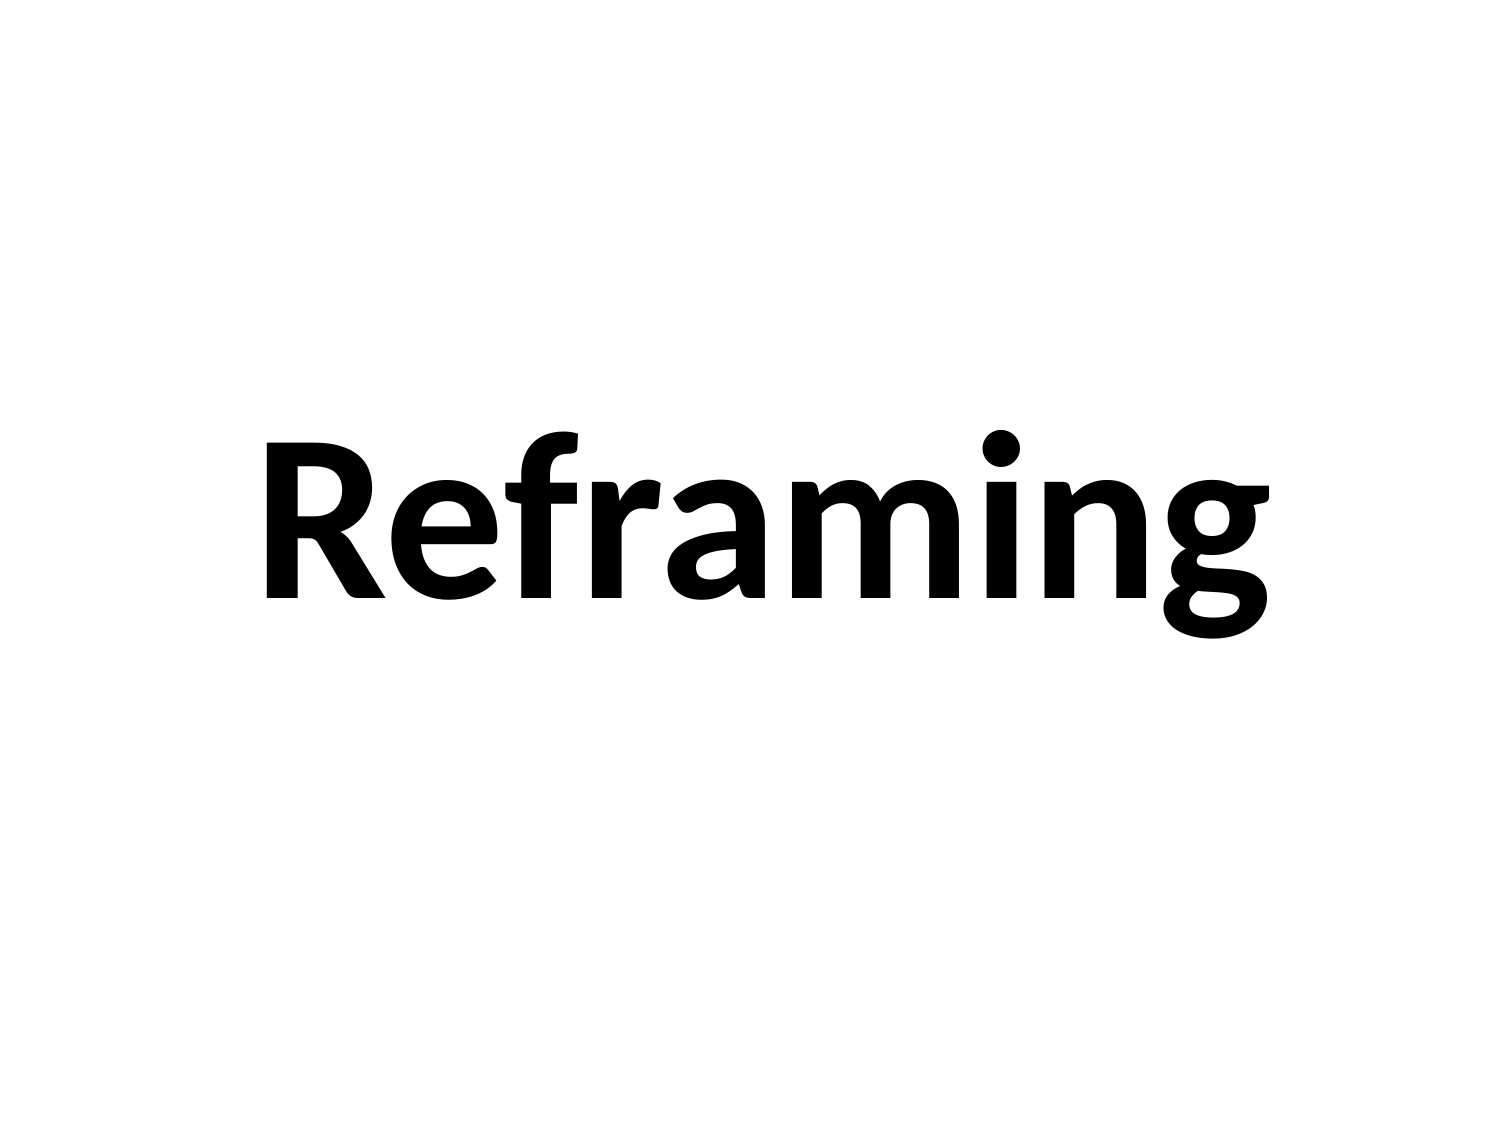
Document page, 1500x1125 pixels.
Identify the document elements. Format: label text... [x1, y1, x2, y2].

text_box Reframing [238, 351, 1288, 654]
